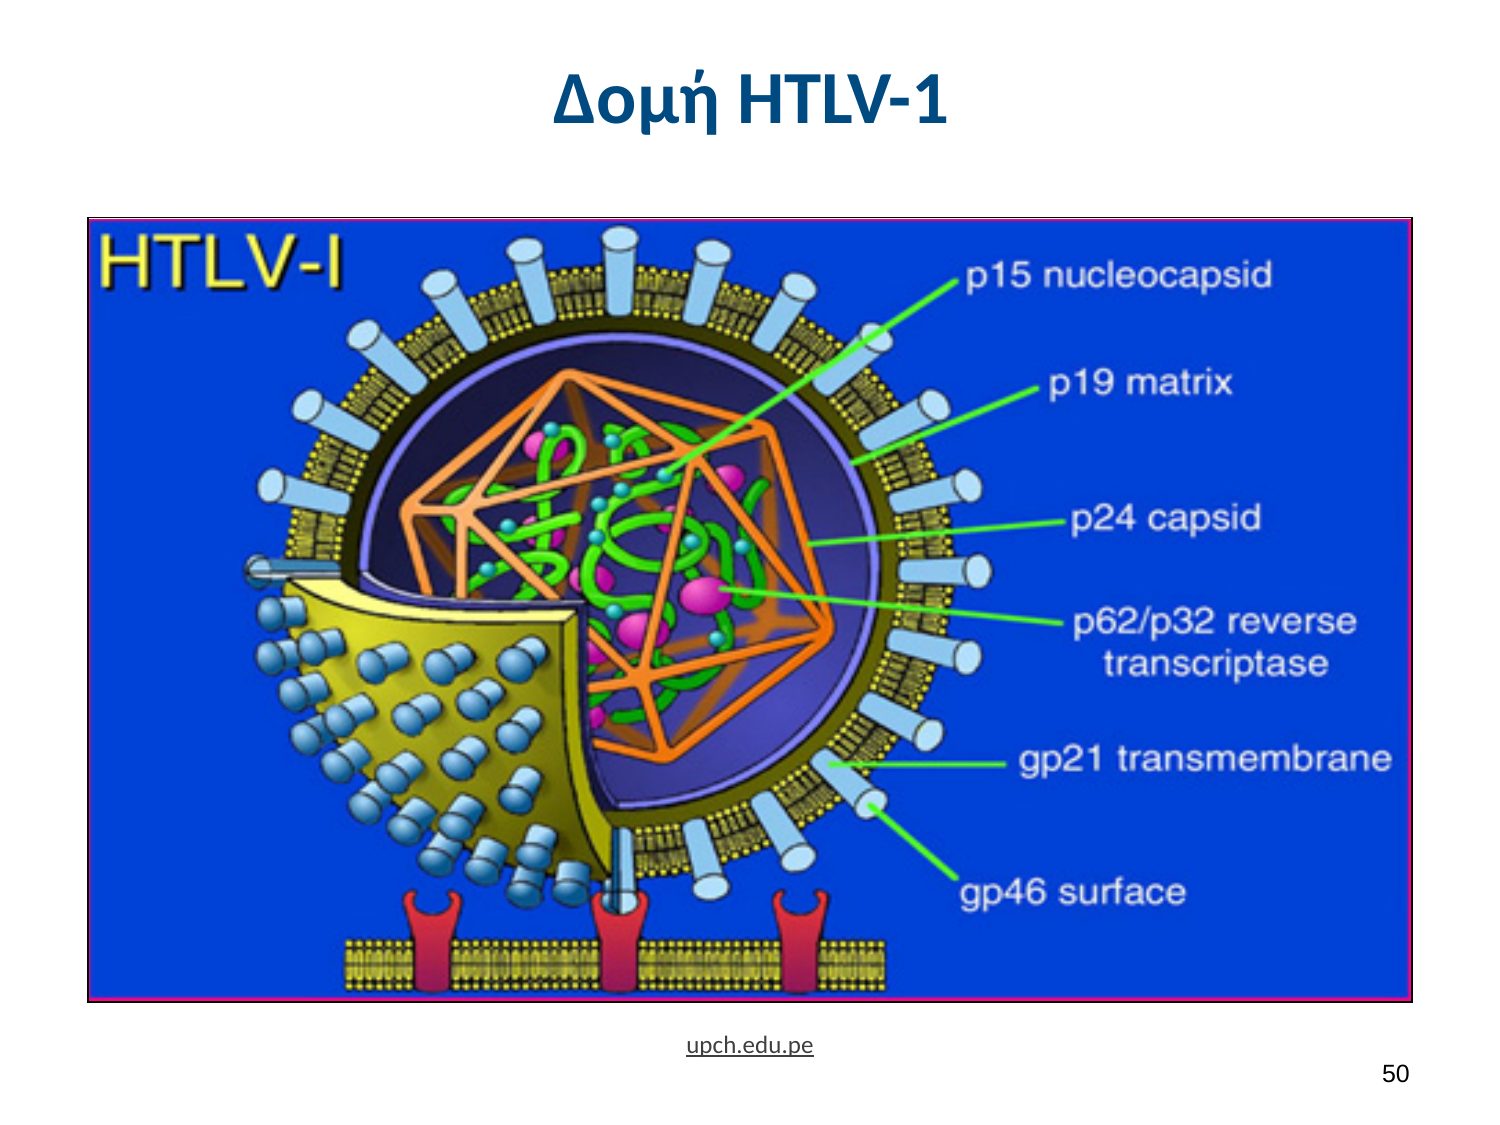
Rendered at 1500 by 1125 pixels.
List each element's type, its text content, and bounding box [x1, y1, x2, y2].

text_box upch.edu.pe [671, 1021, 829, 1067]
slide_number 49 [1074, 1042, 1425, 1103]
picture [88, 218, 1412, 1002]
title Δομή HTLV-1 [76, 19, 1427, 169]
